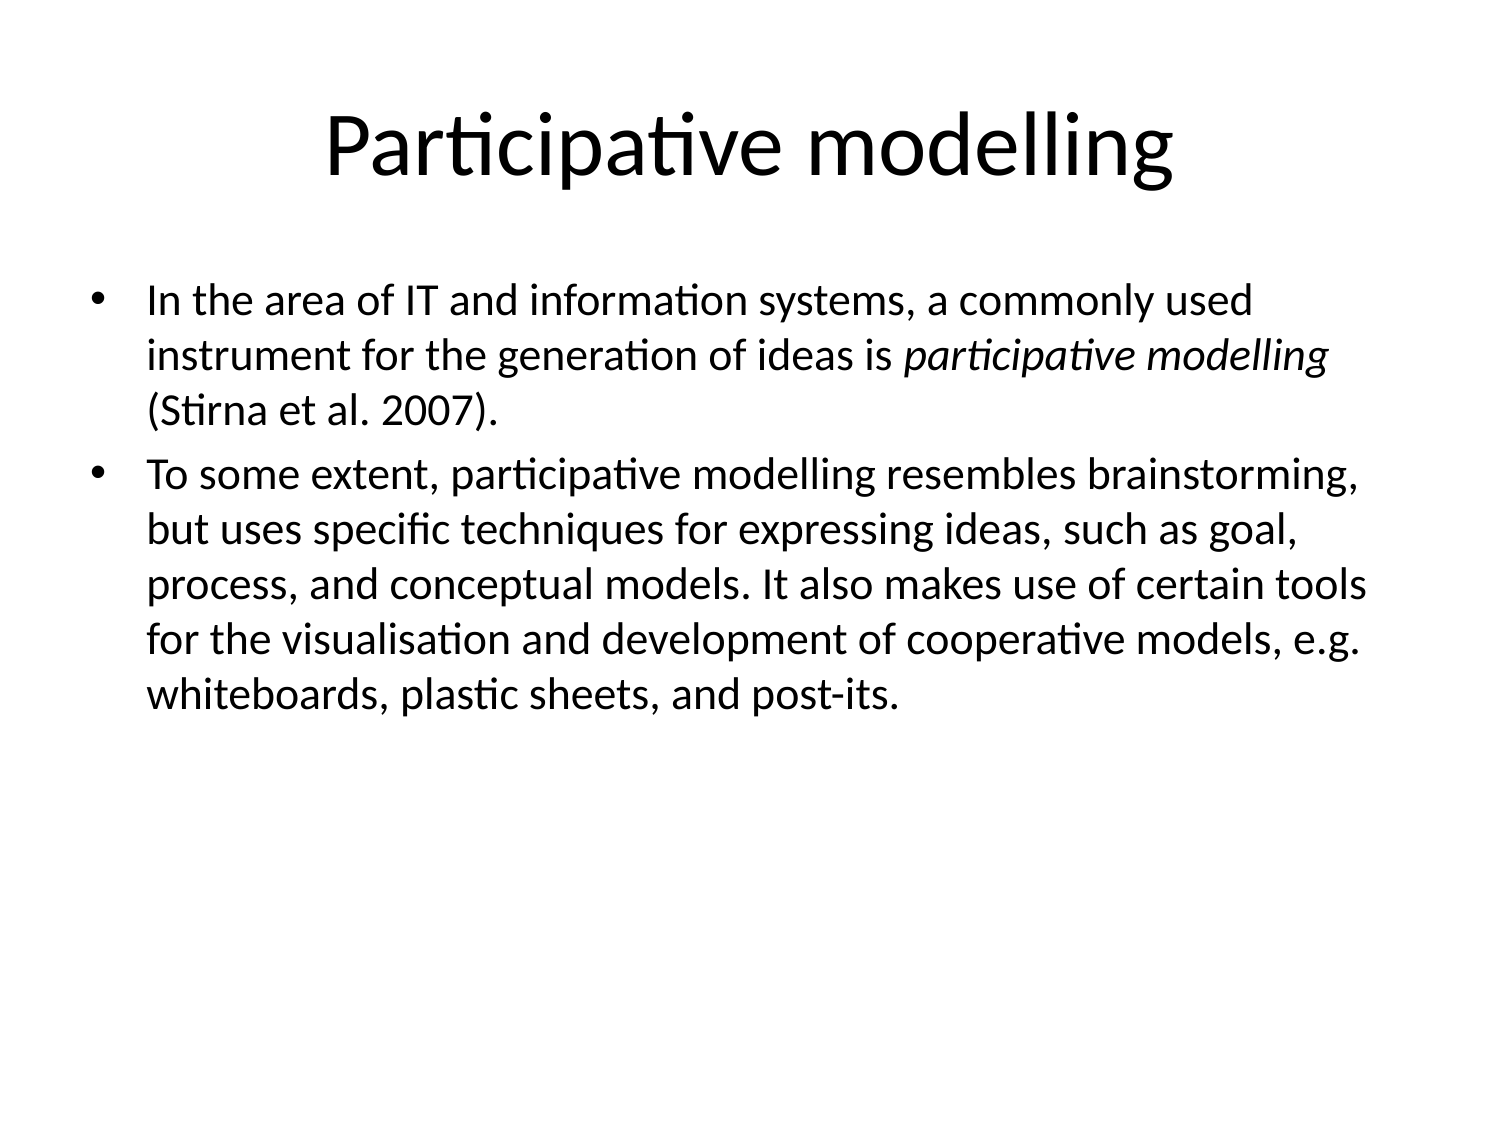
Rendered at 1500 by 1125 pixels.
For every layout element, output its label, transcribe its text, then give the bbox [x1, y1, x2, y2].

list In the area of IT and information systems, a commonly used instrument for the generation of ideas is participative modelling (Stirna et al. 2007). To some extent, participative modelling resembles brainstorming, but uses specific techniques for expressing ideas, such as goal, process, and conceptual models. It also makes use of certain tools for the visualisation and development of cooperative models, e.g. whiteboards, plastic sheets, and post-its. [75, 262, 1425, 1005]
title Participative modelling [75, 45, 1425, 233]
